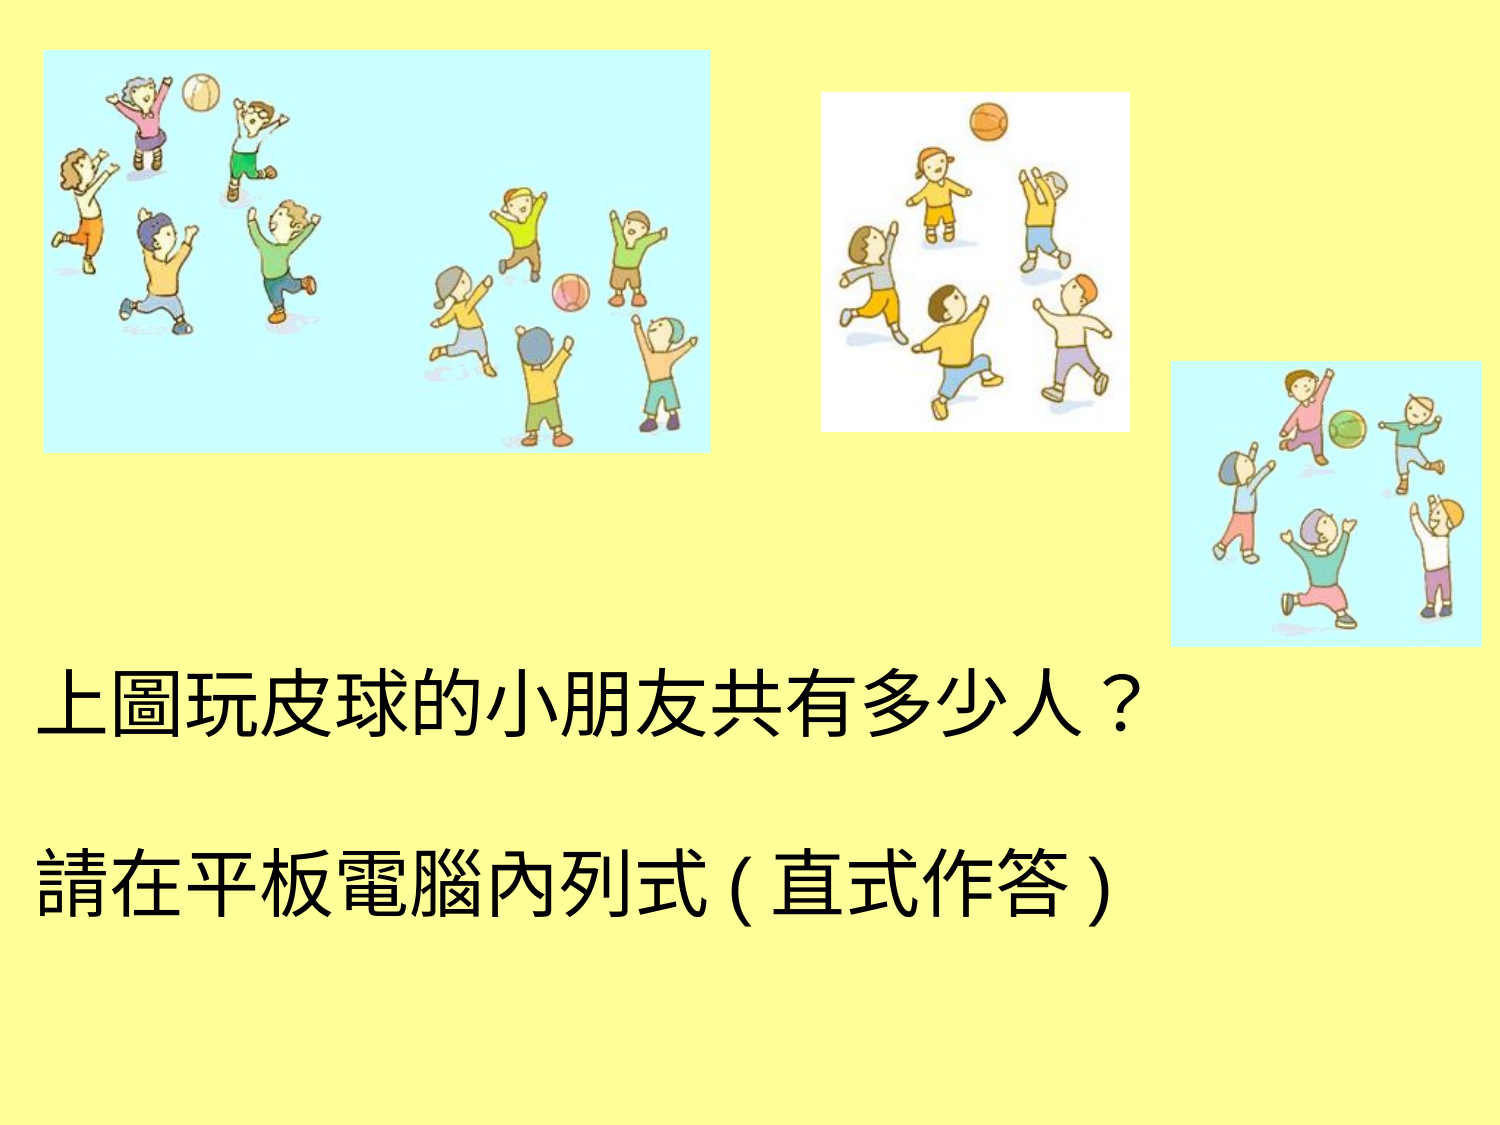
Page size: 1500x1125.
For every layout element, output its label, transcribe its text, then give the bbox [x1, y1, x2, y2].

picture [821, 92, 1130, 432]
picture [43, 50, 711, 454]
picture [1171, 360, 1482, 647]
text_box 上圖玩皮球的小朋友共有多少人？ 請在平板電腦內列式(直式作答) [19, 545, 1194, 1038]
